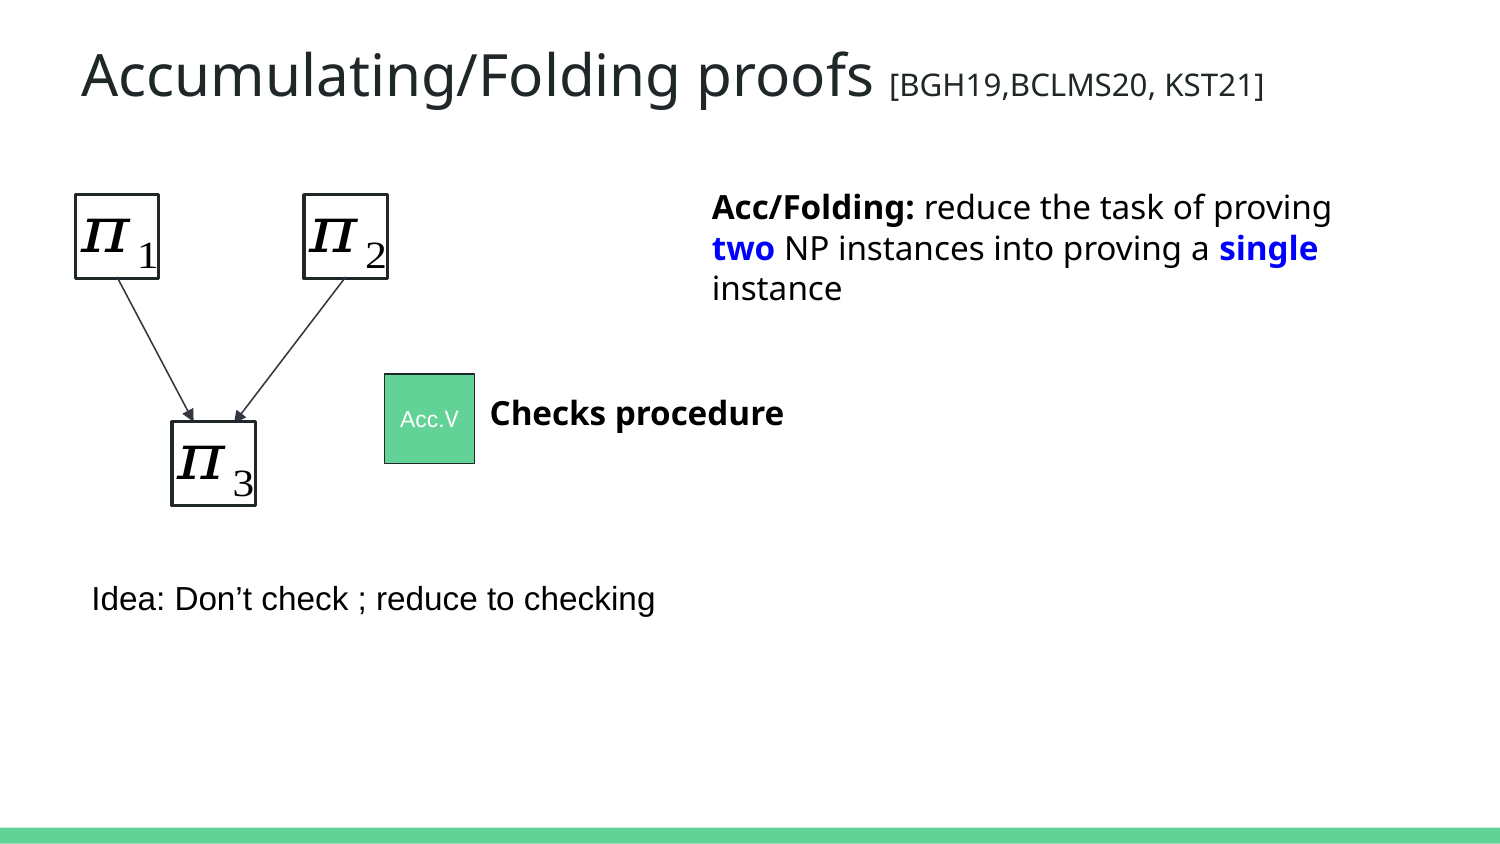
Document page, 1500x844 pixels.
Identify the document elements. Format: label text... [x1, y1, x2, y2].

text_box Acc.V [384, 373, 475, 464]
text_box Checks procedure [474, 377, 1154, 447]
title Accumulating/Folding proofs [BGH19,BCLMS20, KST21] [51, 23, 1449, 117]
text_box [116, 276, 194, 423]
text_box Acc/Folding: reduce the task of proving two NP instances into proving a single instance [696, 171, 1377, 322]
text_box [233, 276, 347, 424]
